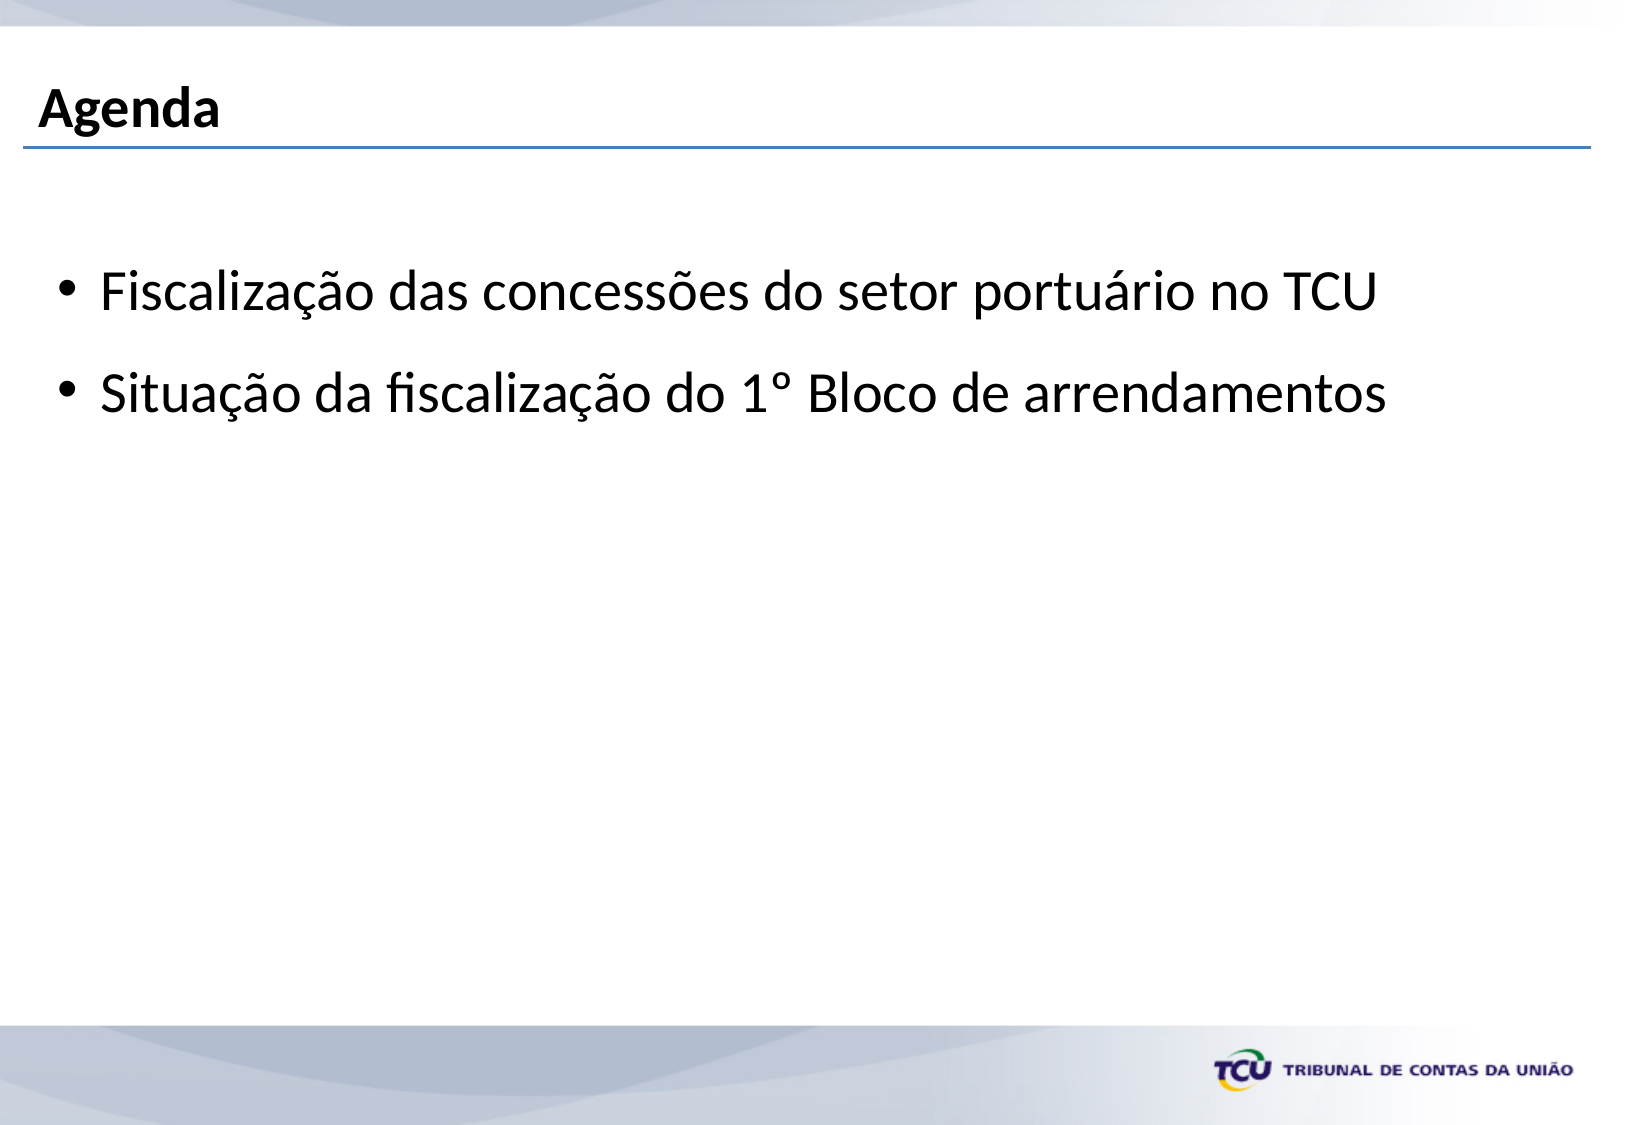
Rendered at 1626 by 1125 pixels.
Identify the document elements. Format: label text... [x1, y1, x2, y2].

text_box Fiscalização das concessões do setor portuário no TCU Situação da fiscalização do 1º Bloco de arrendamentos [42, 245, 1592, 432]
picture [0, 0, 1626, 1125]
text_box Agenda [23, 32, 1594, 147]
